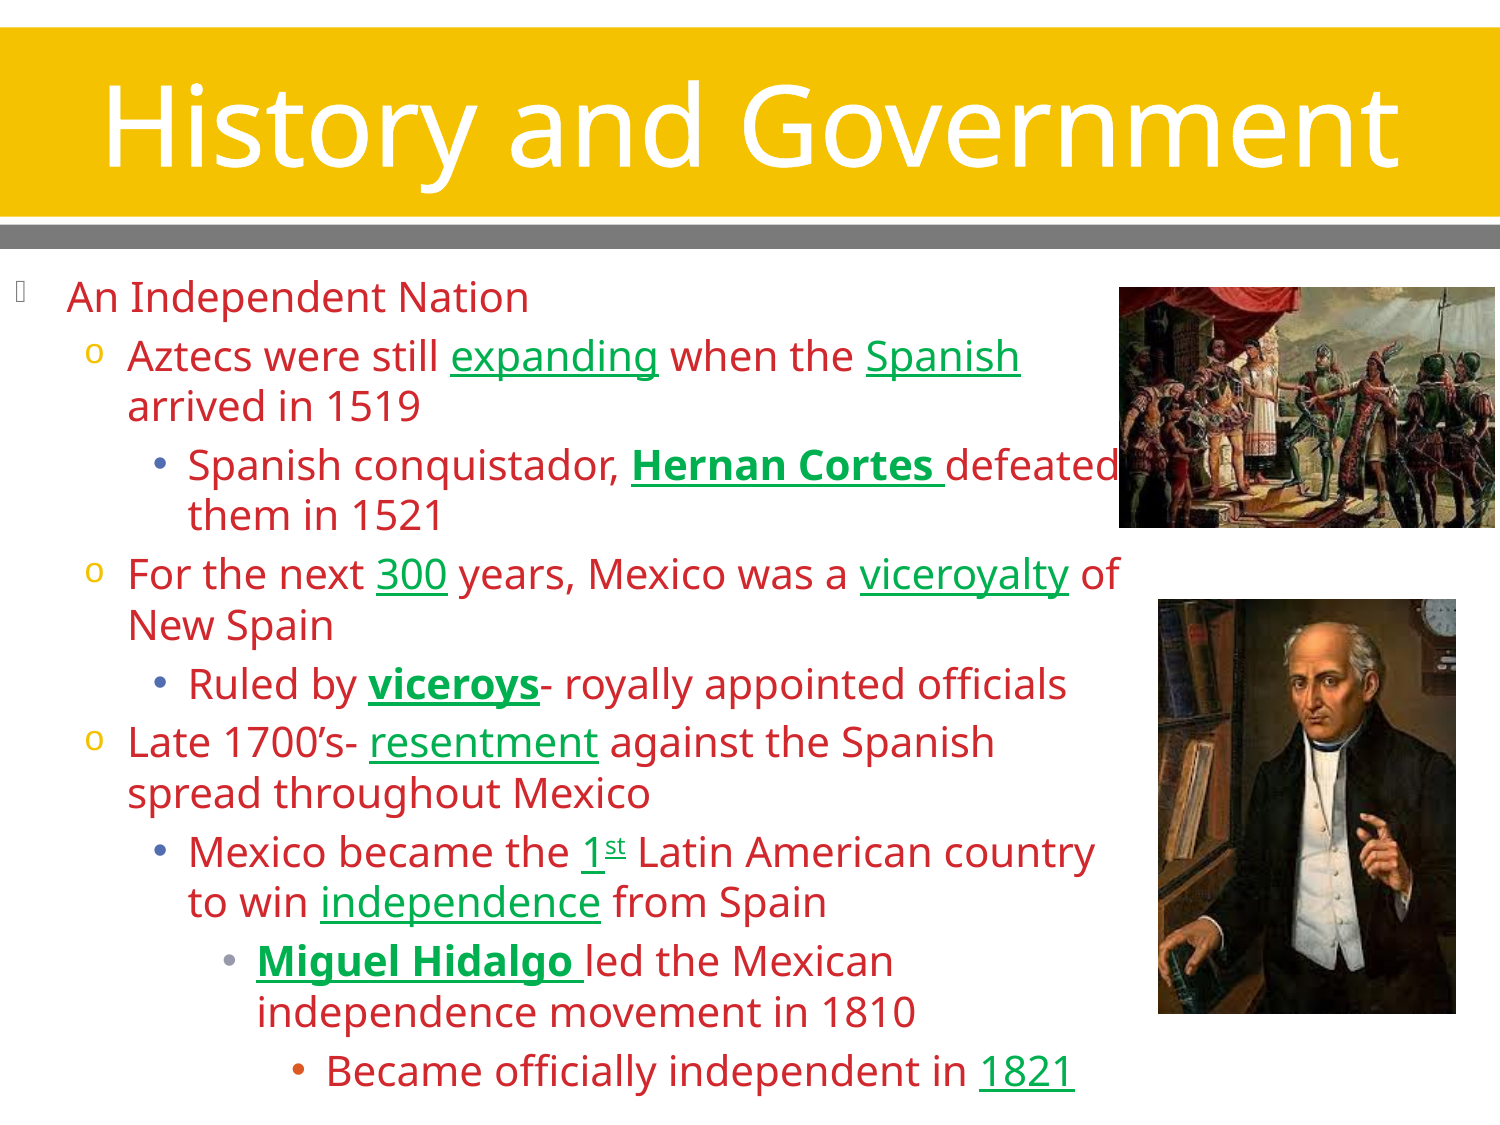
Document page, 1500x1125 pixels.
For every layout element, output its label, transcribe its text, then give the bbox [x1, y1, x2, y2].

picture [1118, 287, 1495, 528]
picture [1158, 599, 1456, 1015]
title History and Government [75, 29, 1425, 213]
list An Independent Nation Aztecs were still expanding when the Spanish arrived in 1519 Spanish conquistador, Hernan Cortes defeated them in 1521 For the next 300 years, Mexico was a viceroyalty of New Spain Ruled by viceroys- royally appointed officials Late 1700’s- resentment against the Spanish spread throughout Mexico Mexico became the 1st Latin American country to win independence from Spain Miguel Hidalgo led the Mexican independence movement in 1810 Became officially independent in 1821 [0, 262, 1138, 1113]
